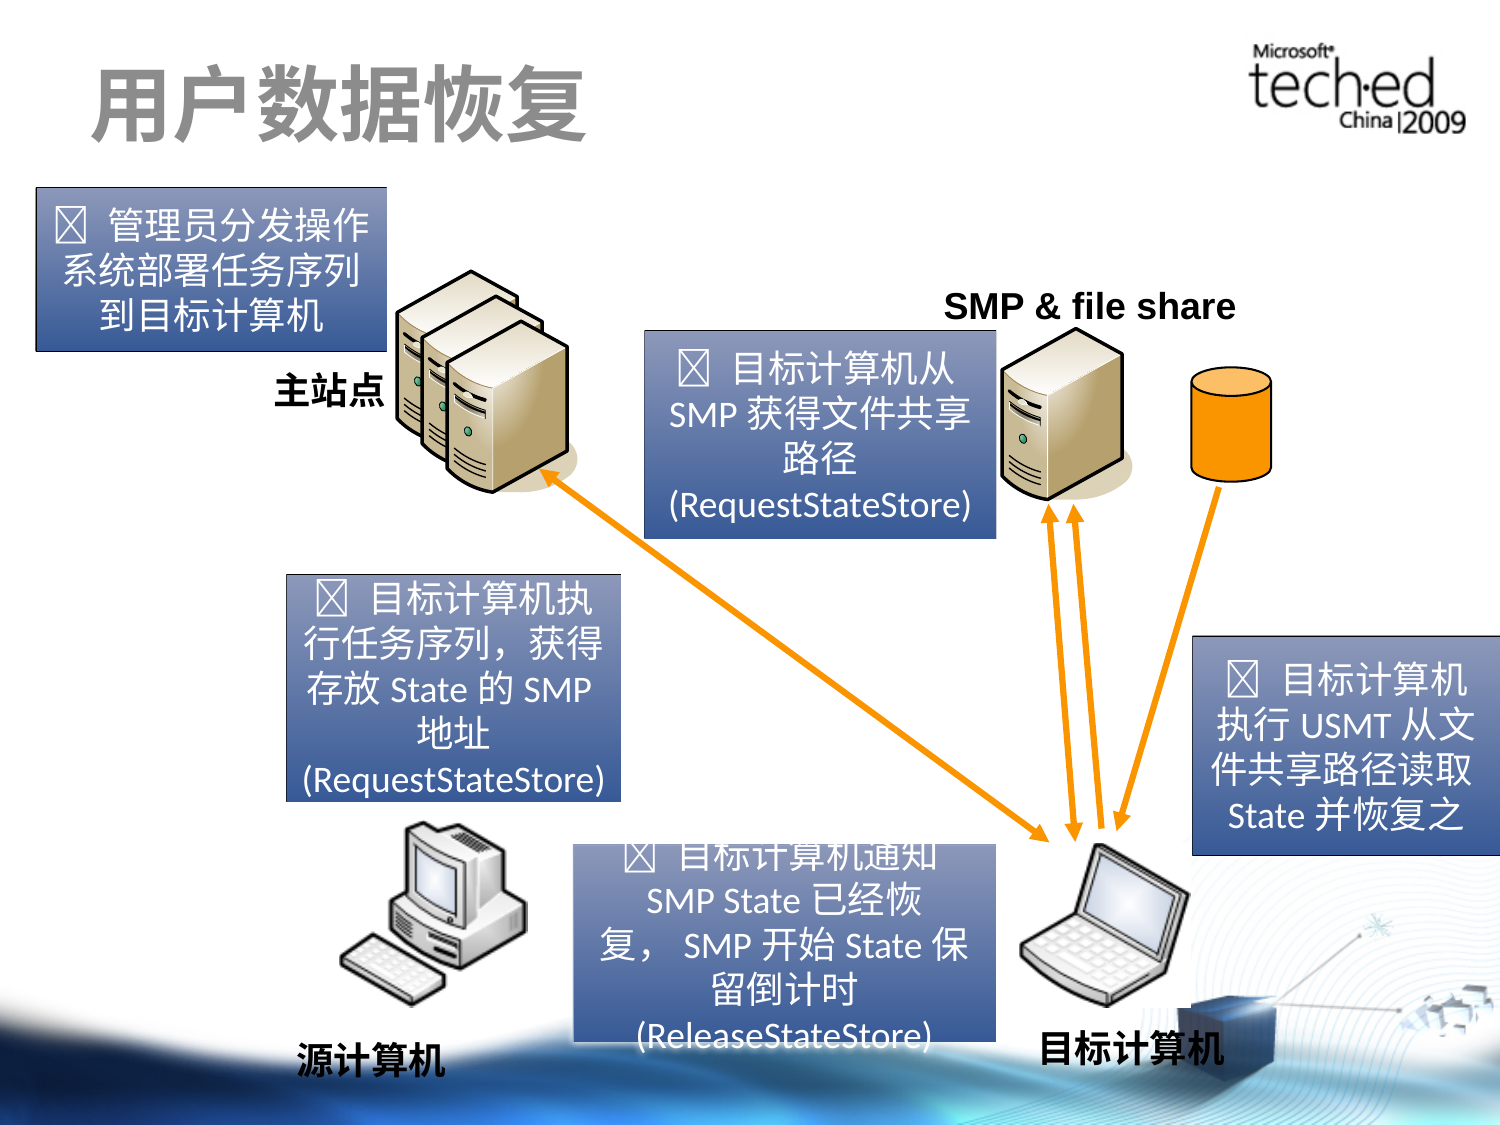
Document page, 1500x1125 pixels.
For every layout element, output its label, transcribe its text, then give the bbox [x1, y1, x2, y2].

title 用户数据恢复 [75, 45, 1425, 233]
text_box  目标计算机执行USMT从文件共享路径读取State并恢复之 [1192, 635, 1500, 856]
text_box [1114, 486, 1220, 832]
text_box  目标计算机从SMP获得文件共享路径 (RequestStateStore) [644, 330, 989, 539]
text_box  管理员分发操作系统部署任务序列到目标计算机 [35, 187, 387, 352]
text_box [390, 264, 582, 549]
text_box 主站点 [258, 360, 384, 420]
text_box  目标计算机执行任务序列，获得存放State的SMP地址 (RequestStateStore) [286, 574, 621, 802]
text_box  目标计算机通知SMP State已经恢复，SMP开始State保留倒计时 (ReleaseStateStore) [572, 844, 996, 1042]
picture [0, 0, 1500, 1125]
text_box [586, 502, 1049, 841]
text_box [1191, 367, 1272, 482]
text_box SMP & file share [928, 274, 1252, 335]
picture [648, 547, 1074, 842]
picture [995, 321, 1137, 556]
text_box 源计算机 [281, 1029, 462, 1090]
text_box 目标计算机 [1022, 1017, 1240, 1078]
text_box [1053, 564, 1081, 841]
